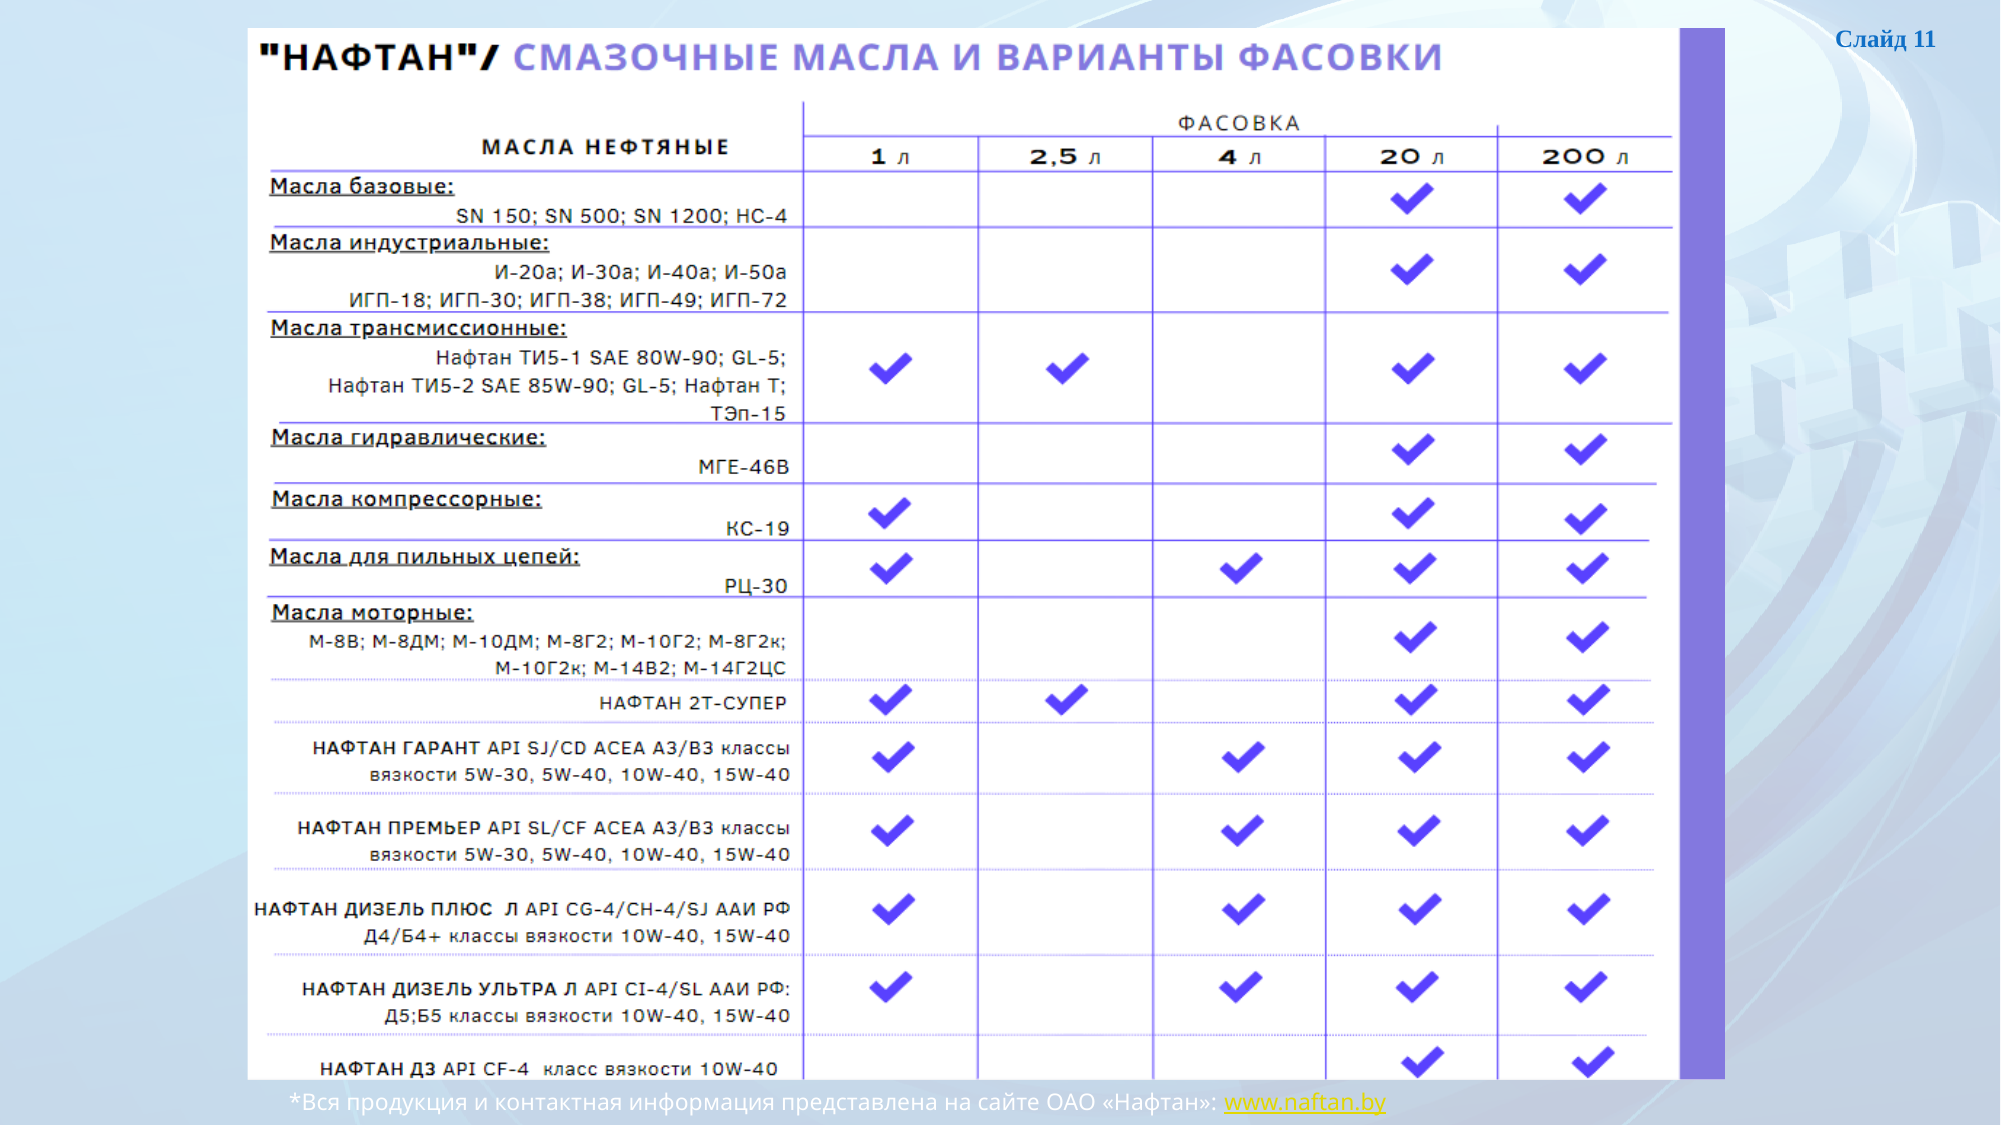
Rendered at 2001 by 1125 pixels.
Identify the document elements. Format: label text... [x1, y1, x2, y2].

text_box Слайд 11 [1720, 15, 2000, 60]
text_box *Вся продукция и контактная информация представлена на сайте ОАО «Нафтан»: www.naftan.by [274, 1079, 1957, 1125]
picture [0, 0, 2001, 1125]
